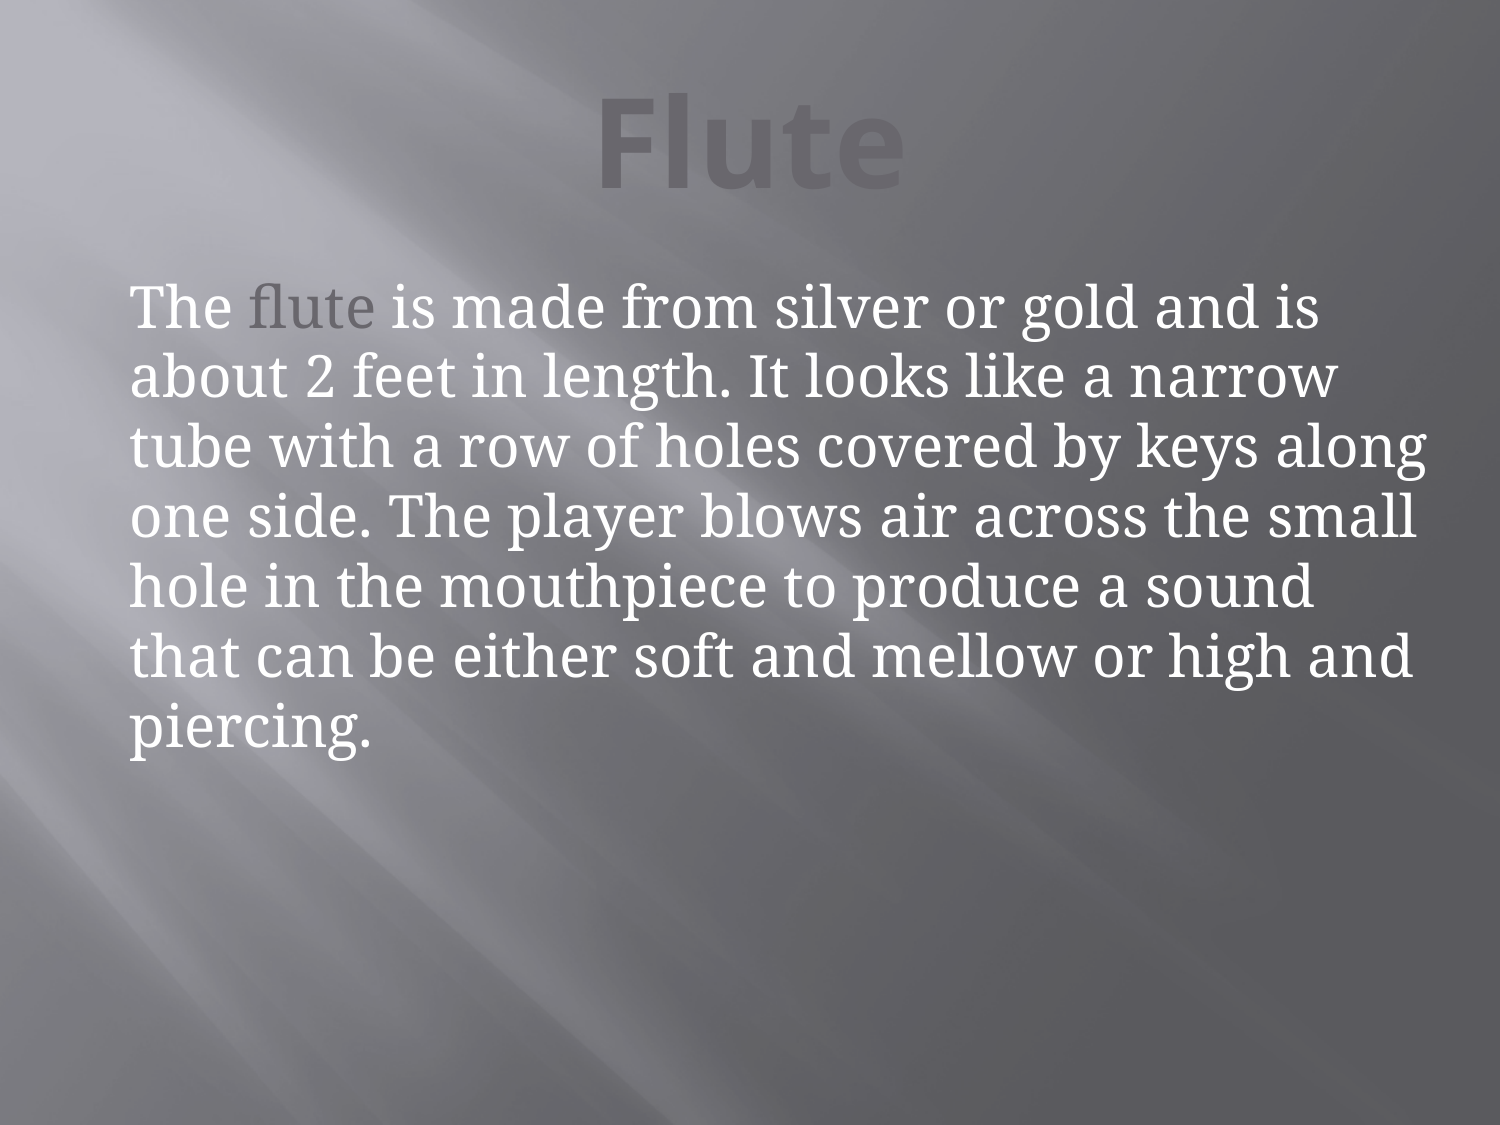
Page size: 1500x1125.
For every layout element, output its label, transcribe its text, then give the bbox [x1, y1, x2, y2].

list The flute is made from silver or gold and is about 2 feet in length. It looks like a narrow tube with a row of holes covered by keys along one side. The player blows air across the small hole in the mouthpiece to produce a sound that can be either soft and mellow or high and piercing. [24, 262, 1450, 1000]
title Flute [75, 45, 1425, 233]
